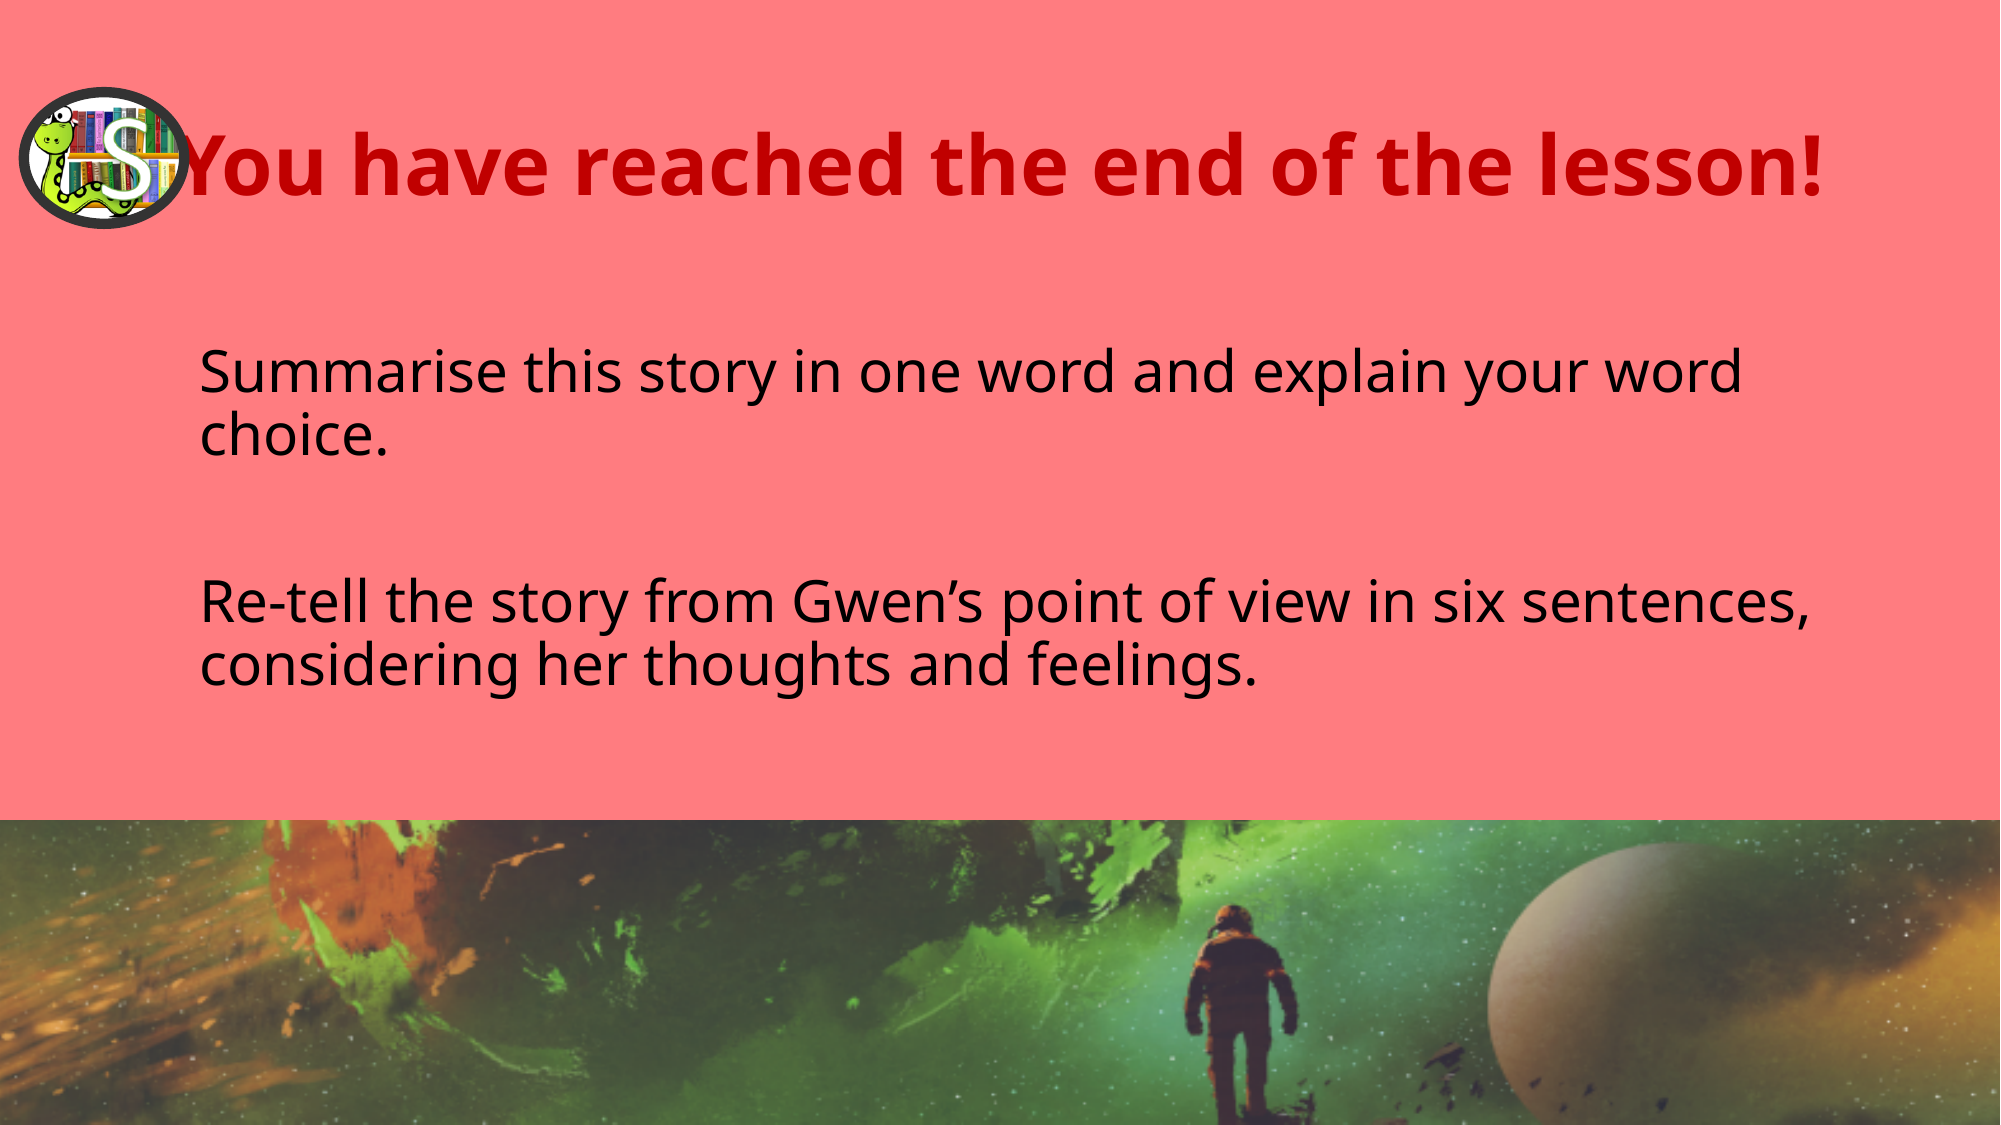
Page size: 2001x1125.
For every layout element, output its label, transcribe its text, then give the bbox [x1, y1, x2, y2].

title You have reached the end of the lesson! [137, 59, 1863, 278]
picture [0, 820, 2000, 1125]
picture [23, 92, 185, 224]
list Summarise this story in one word and explain your word choice. Re-tell the story from Gwen’s point of view in six sentences, considering her thoughts and feelings. [184, 334, 1910, 820]
